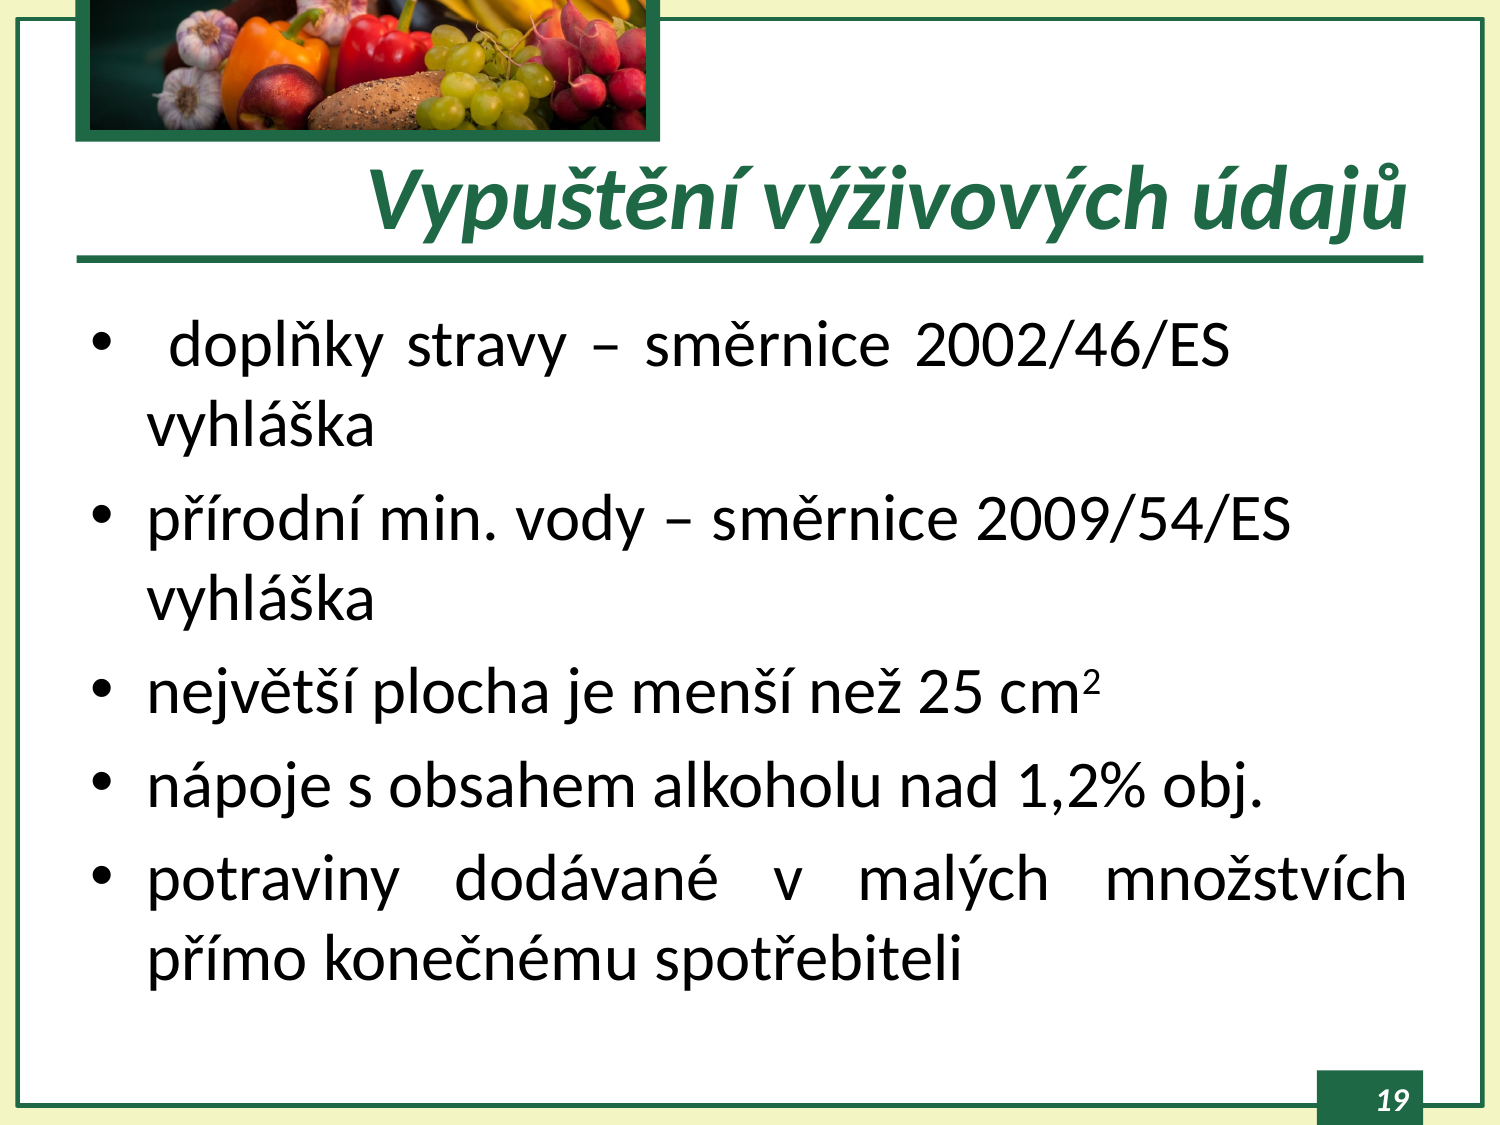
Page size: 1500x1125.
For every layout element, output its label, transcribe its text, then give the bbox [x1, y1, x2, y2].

title Vypuštění výživových údajů [75, 45, 1425, 256]
list doplňky stravy – směrnice 2002/46/ES vyhláška přírodní min. vody – směrnice 2009/54/ES vyhláška největší plocha je menší než 25 cm2 nápoje s obsahem alkoholu nad 1,2% obj. potraviny dodávané v malých množstvích přímo konečnému spotřebiteli [75, 292, 1425, 1059]
picture [90, 0, 646, 45]
